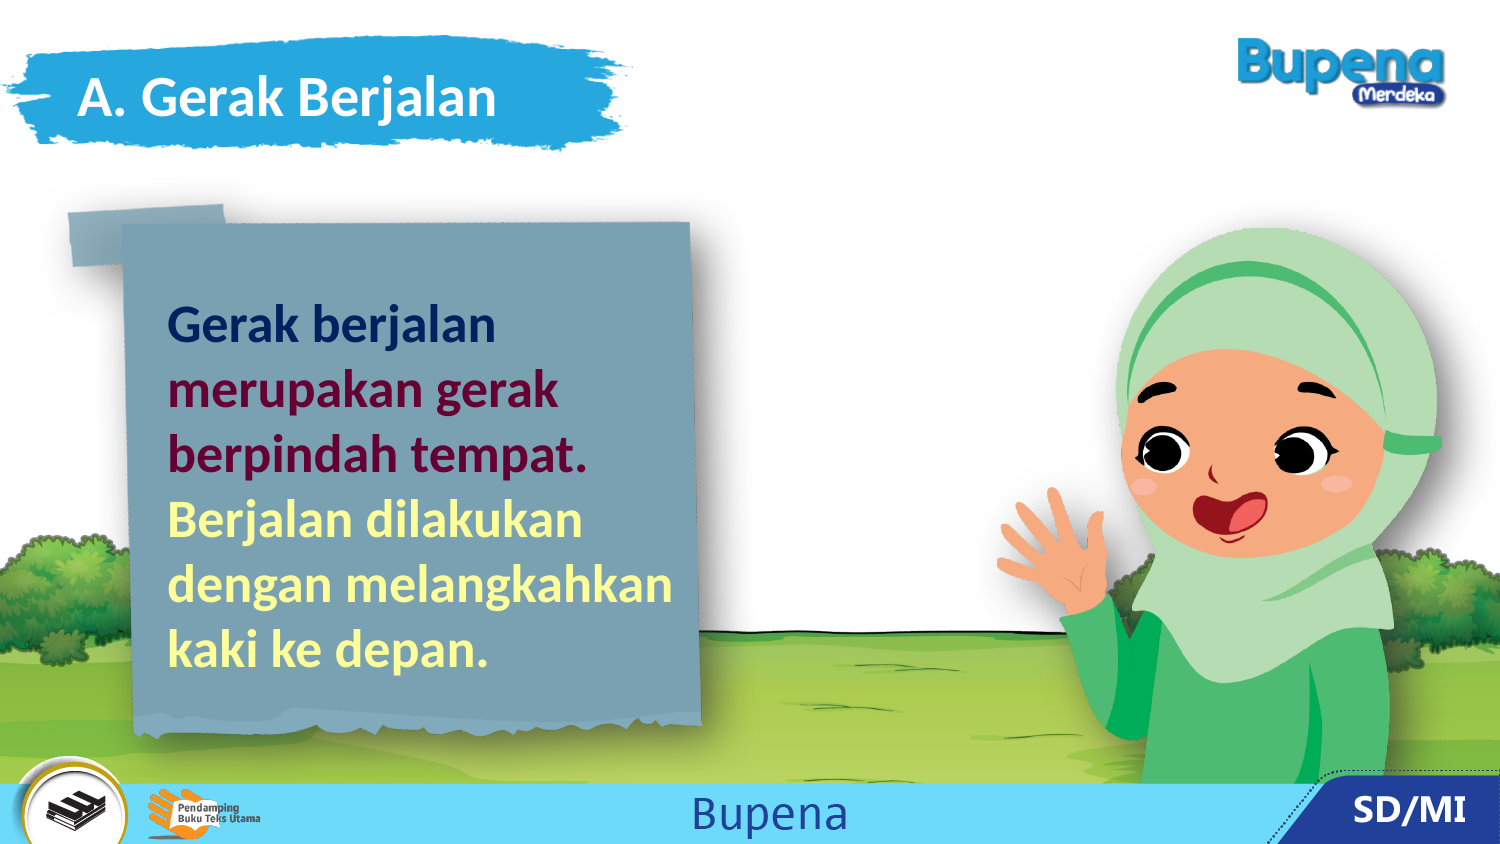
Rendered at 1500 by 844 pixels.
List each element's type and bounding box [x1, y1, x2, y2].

picture [0, 0, 1500, 844]
text_box [0, 34, 716, 156]
